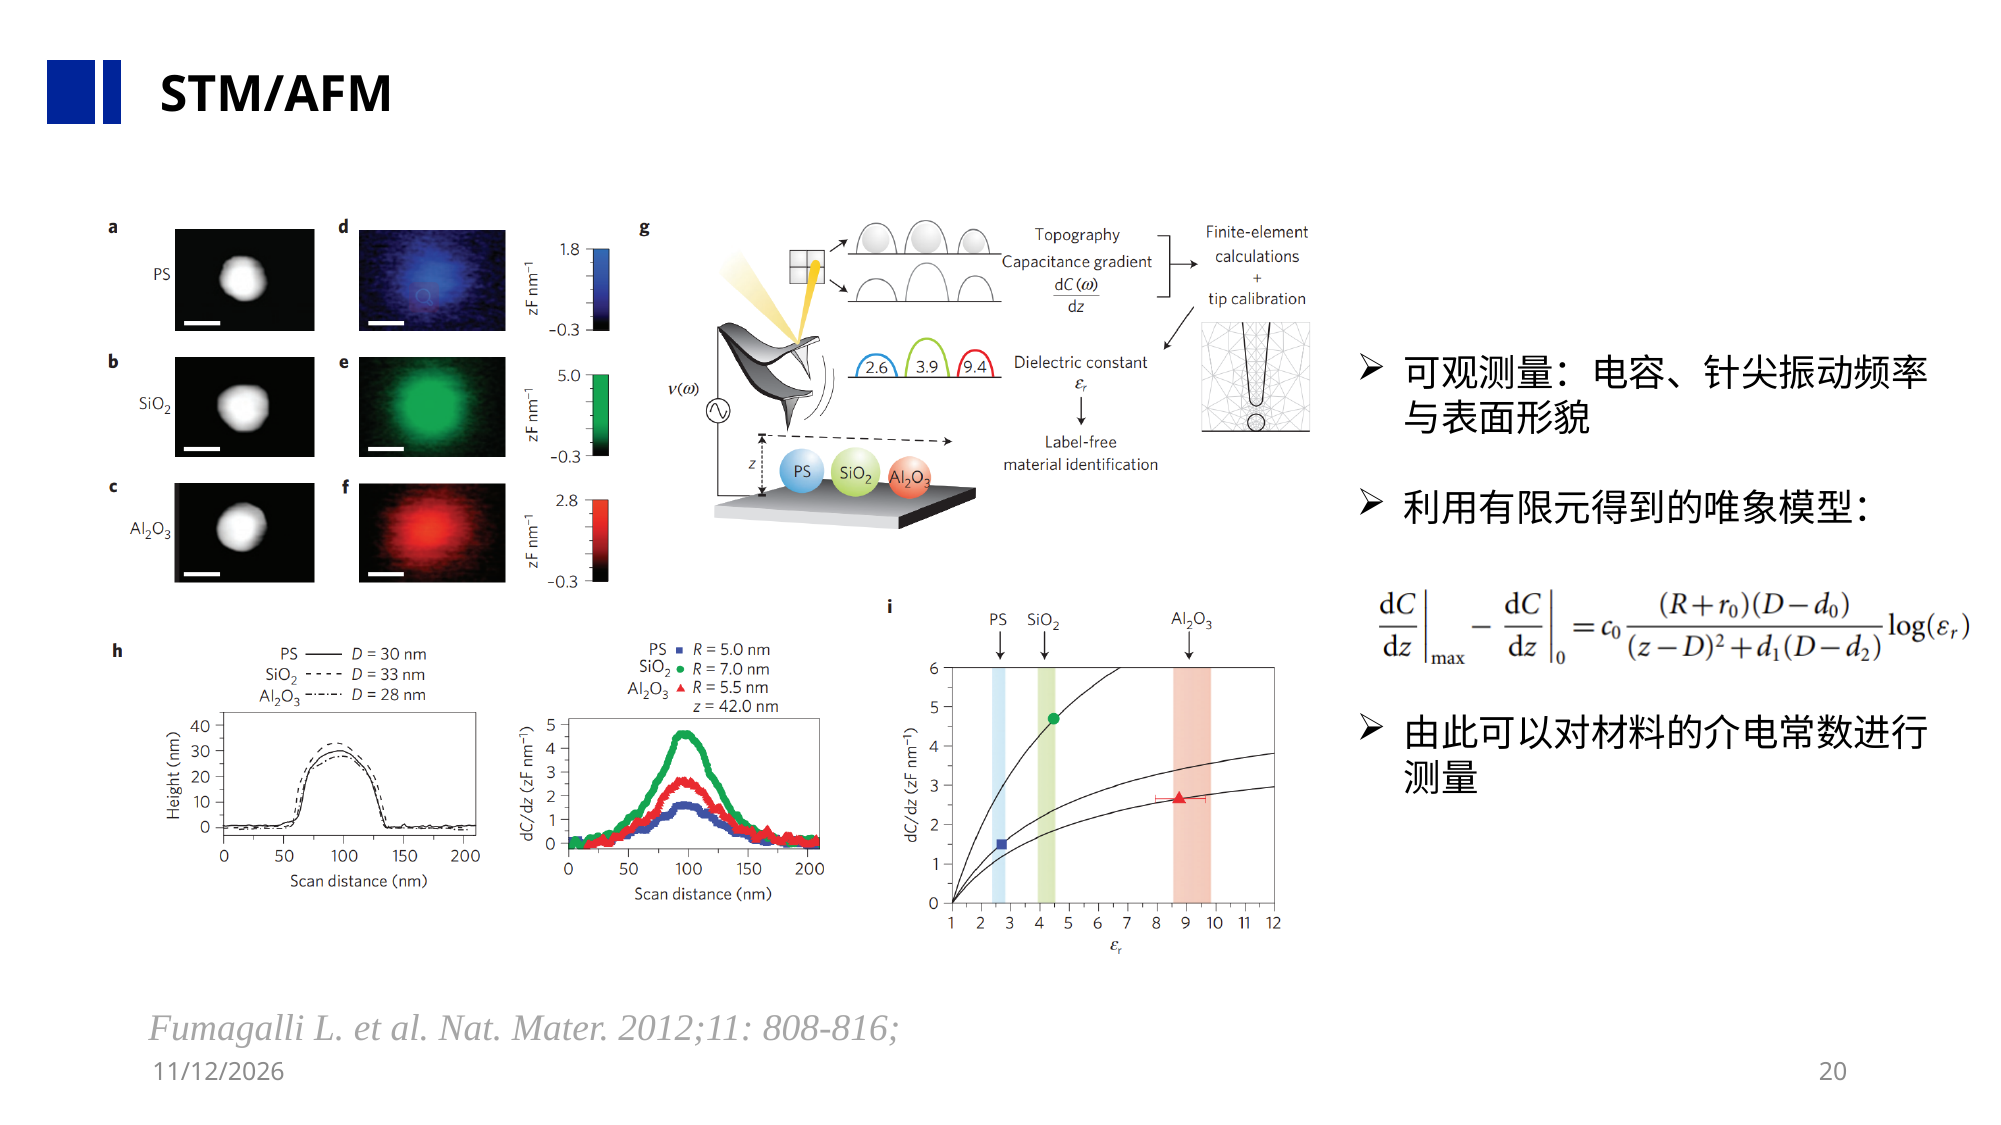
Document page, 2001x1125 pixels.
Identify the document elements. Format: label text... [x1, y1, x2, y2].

slide_number 20 [1412, 1042, 1863, 1103]
picture [1368, 569, 1979, 684]
text_box Fumagalli L. et al. Nat. Mater. 2012;11: 808-816; [133, 995, 1134, 1056]
text_box [103, 60, 121, 124]
picture [71, 204, 1322, 964]
text_box STM/AFM [145, 54, 780, 129]
text_box [47, 60, 95, 124]
text_box 可观测量：电容、针尖振动频率与表面形貌 利用有限元得到的唯象模型： 由此可以对材料的介电常数进行测量 [1342, 341, 1958, 807]
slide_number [137, 1056, 588, 1103]
